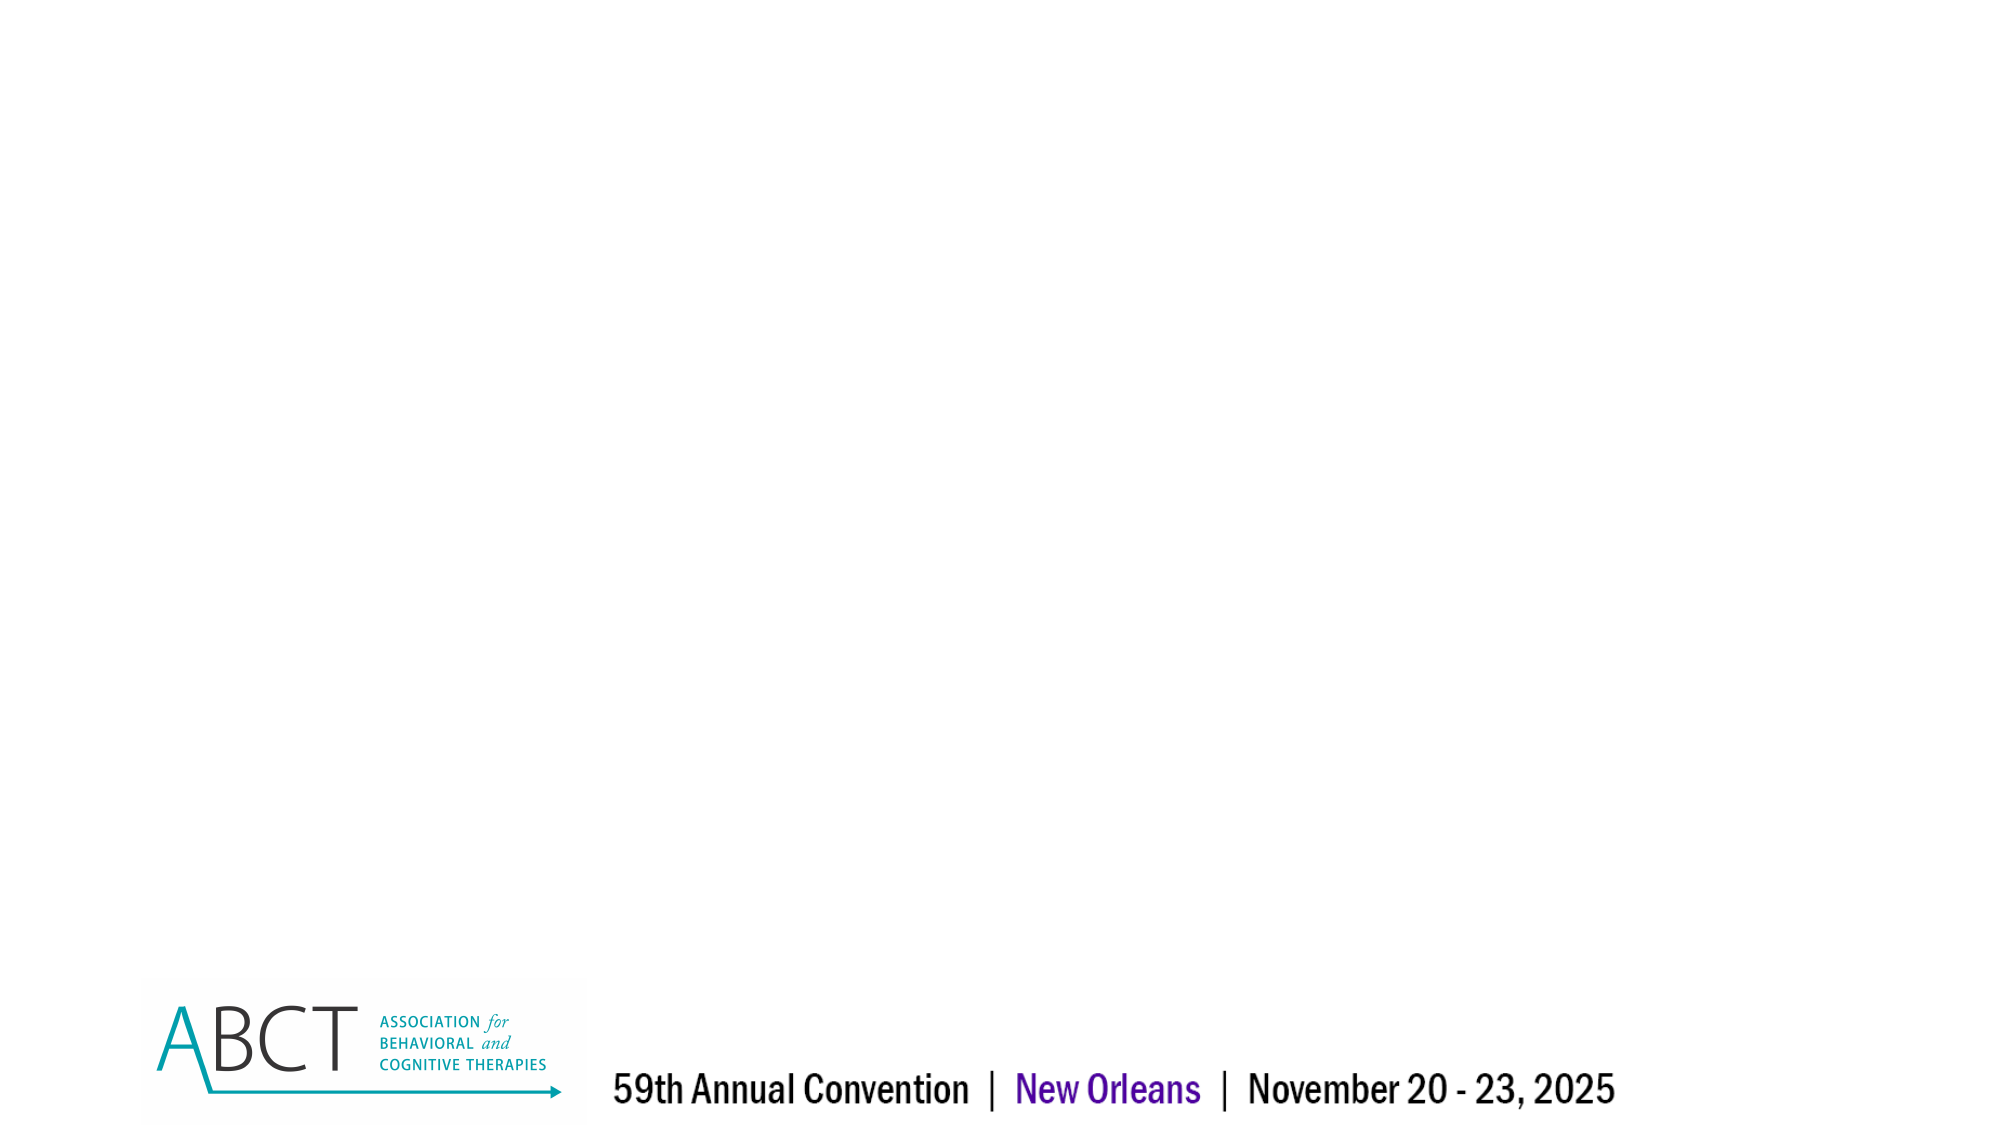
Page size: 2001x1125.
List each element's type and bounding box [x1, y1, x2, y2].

picture [141, 922, 1871, 1125]
